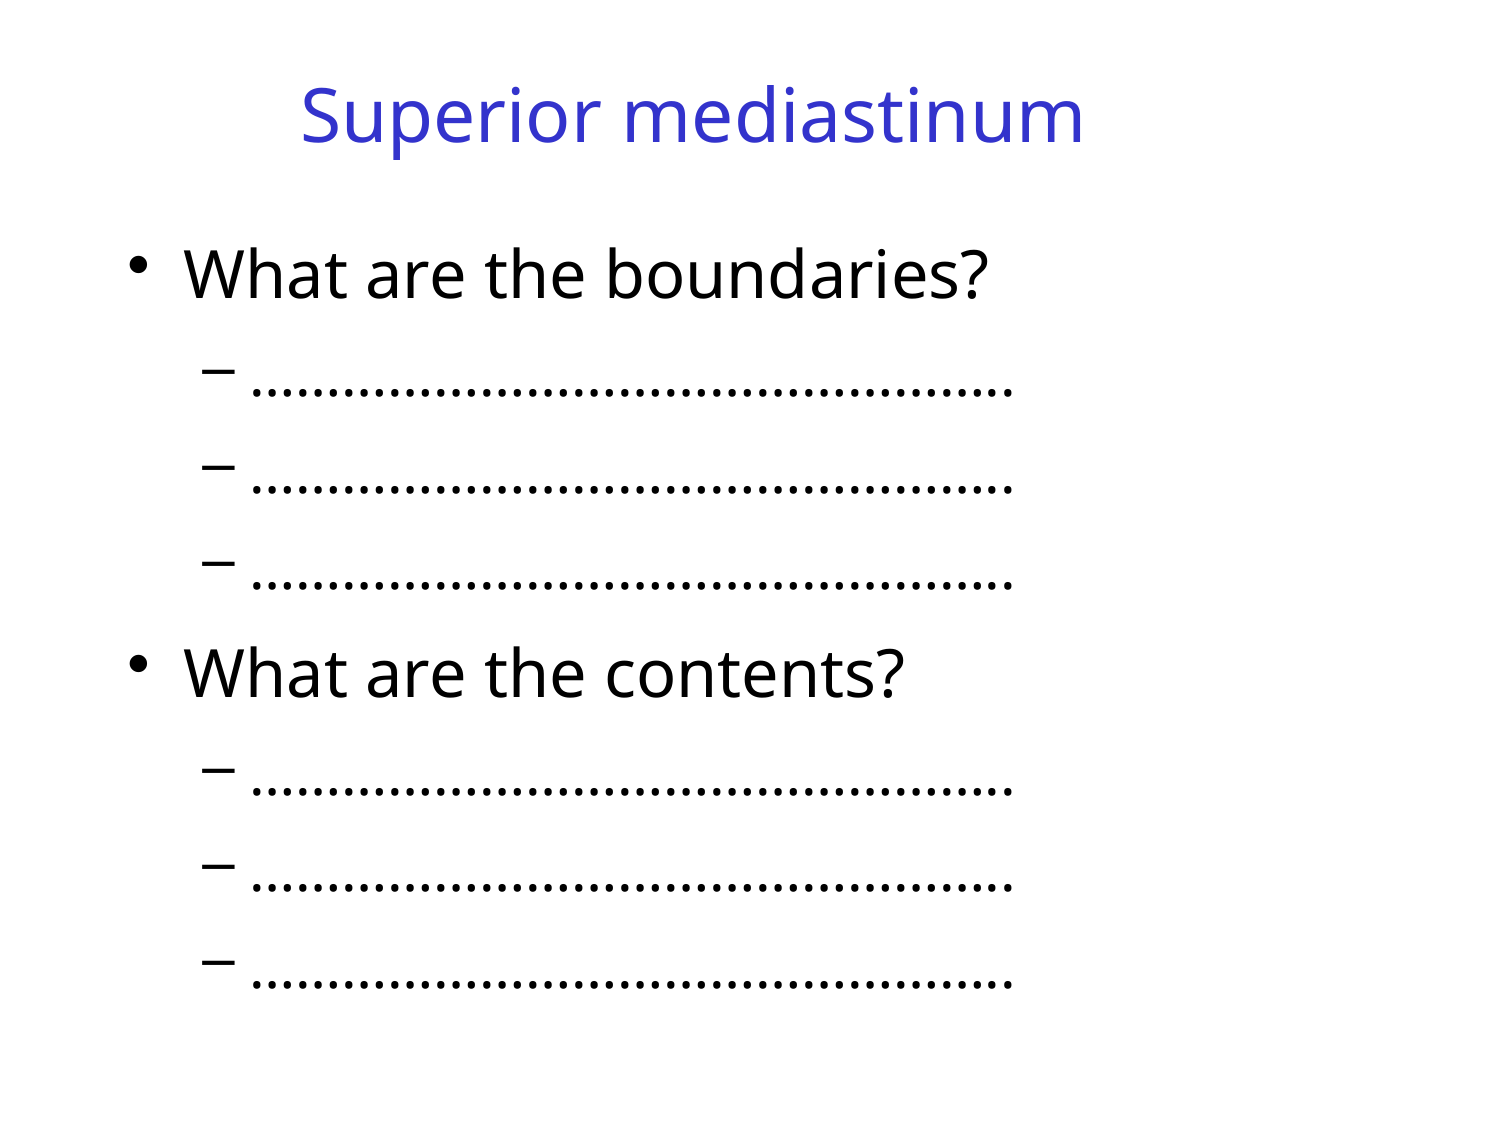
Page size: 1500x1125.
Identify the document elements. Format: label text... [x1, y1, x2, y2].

text_box What are the boundaries? ………………………………………….. ………………………………………….. ………………………………………….. What are the contents? ………………………………………….. ………………………………………….. ………………………………………….. [112, 224, 1388, 1075]
text_box Superior mediastinum [249, 37, 1138, 188]
